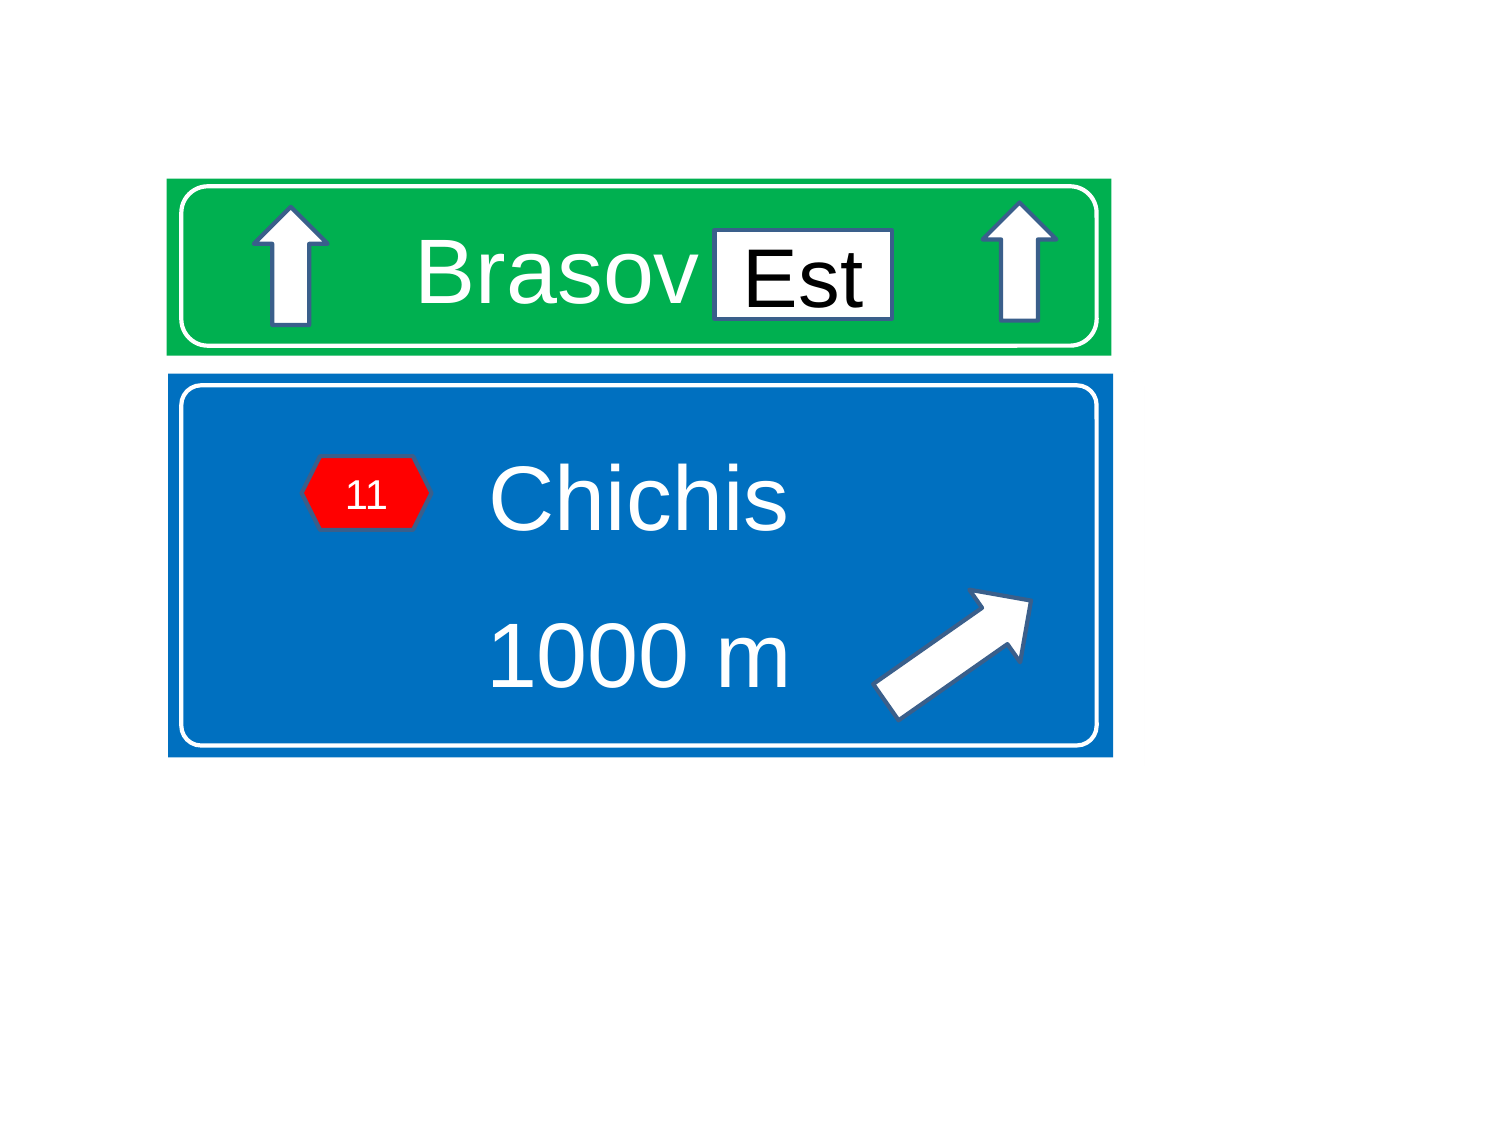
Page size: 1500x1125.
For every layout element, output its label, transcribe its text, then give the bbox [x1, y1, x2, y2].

subtitle Chichis 1000 m [168, 373, 1114, 758]
text_box [179, 184, 1099, 348]
title Brasov est [166, 178, 1112, 356]
text_box [179, 383, 1099, 748]
text_box 11 [299, 454, 434, 532]
text_box Est [712, 228, 894, 321]
